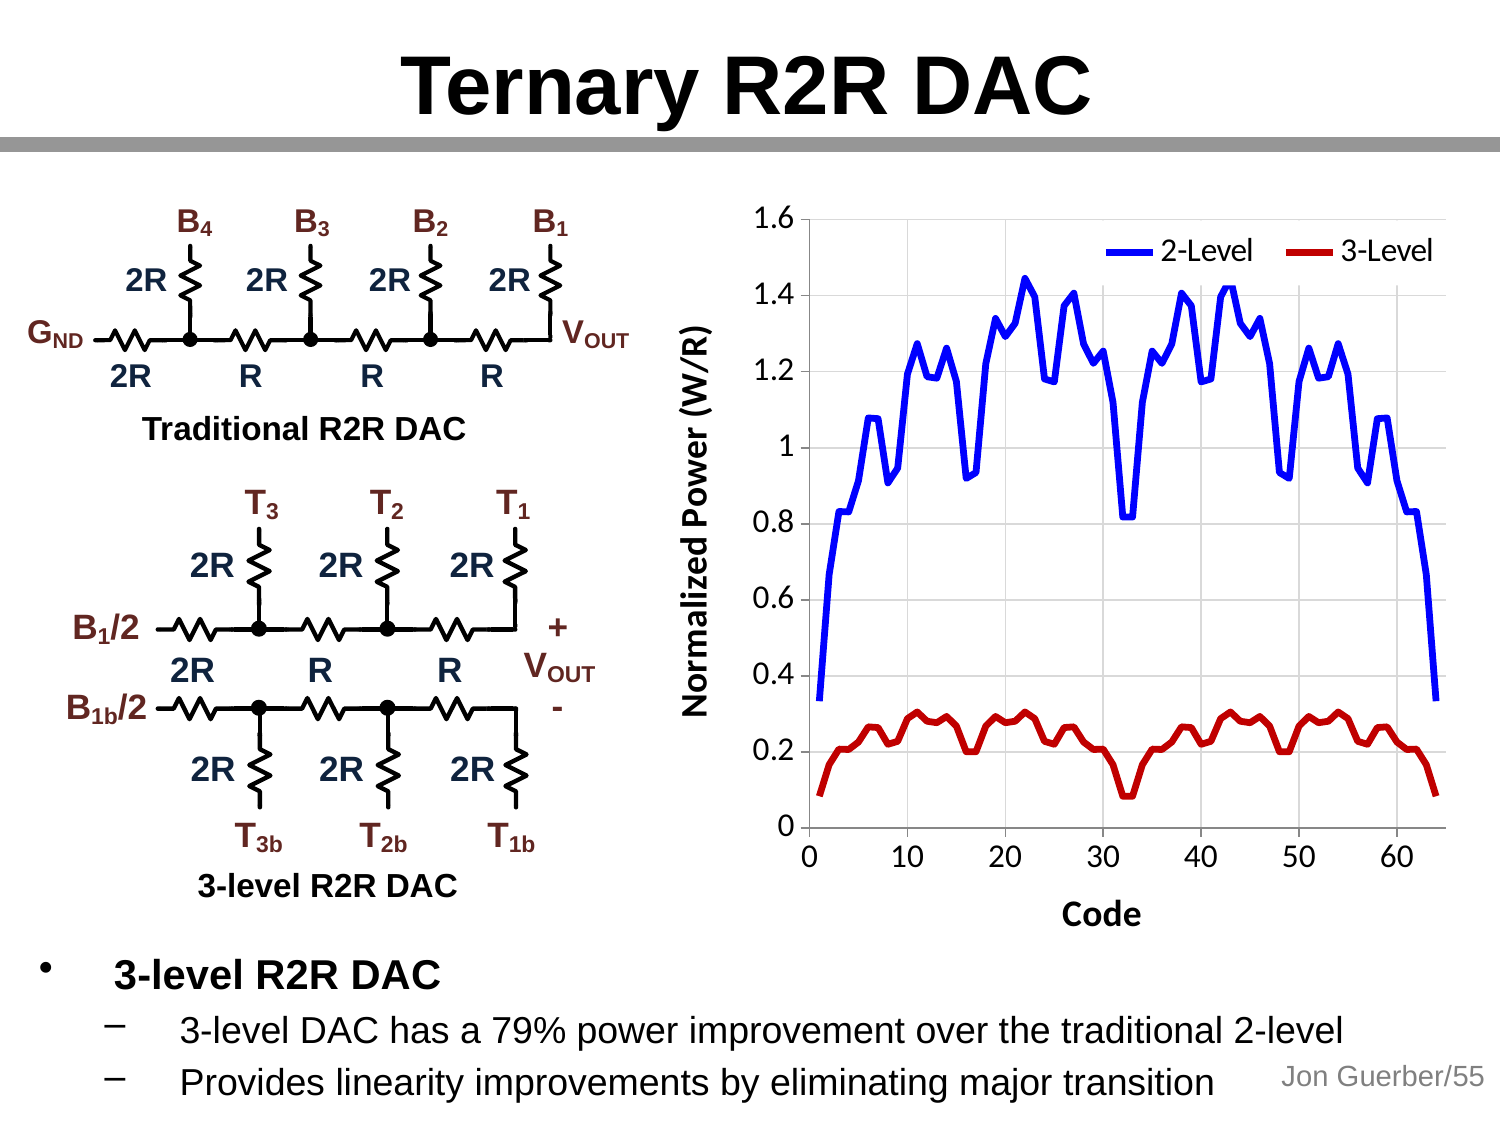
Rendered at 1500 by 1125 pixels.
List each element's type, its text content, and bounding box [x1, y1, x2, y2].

slide_number Jon Guerber/55 [1187, 1049, 1500, 1125]
chart [662, 194, 1476, 951]
picture [23, 194, 633, 401]
title Ternary R2R DAC [0, 19, 1497, 144]
text_box Traditional R2R DAC [127, 409, 482, 455]
text_box 3-level R2R DAC [183, 871, 474, 912]
list 3-level R2R DAC 3-level DAC has a 79% power improvement over the traditional 2-level Provides linearity improvements by eliminating major transition [23, 940, 1488, 1116]
picture [62, 473, 599, 863]
